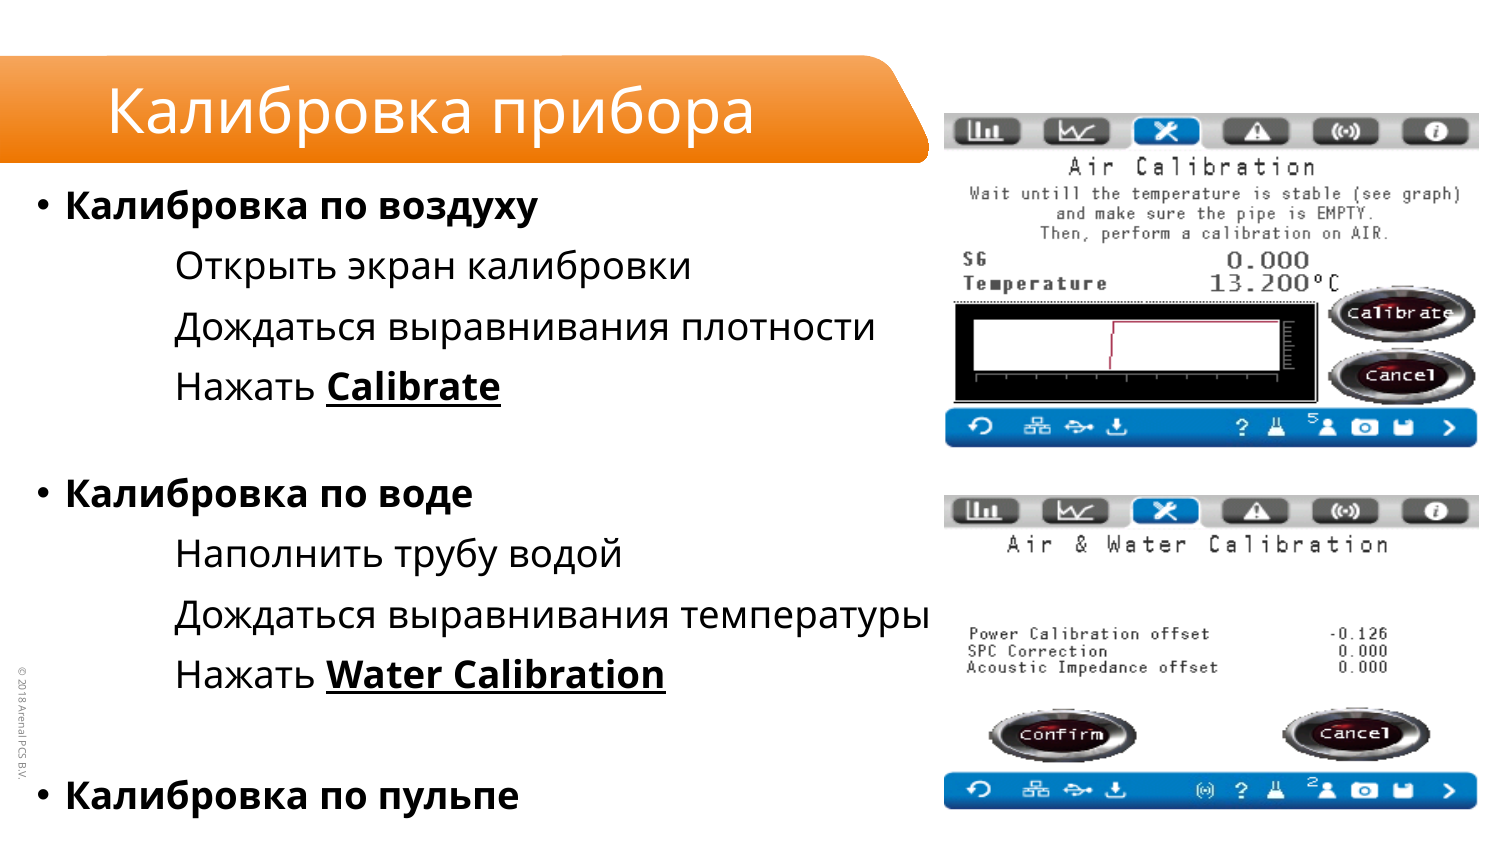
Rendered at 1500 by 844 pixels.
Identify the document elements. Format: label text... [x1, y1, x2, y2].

picture [944, 495, 1479, 814]
picture [944, 113, 1479, 453]
list Калибровка по воздуху Открыть экран калибровки Дождаться выравнивания плотности Нажать Calibrate Калибровка по воде Наполнить трубу водой Дождаться выравнивания температуры Нажать Water Calibration Калибровка по пульпе [21, 173, 963, 835]
text_box [0, 54, 91, 164]
title Калибровка прибора [91, 44, 1465, 173]
